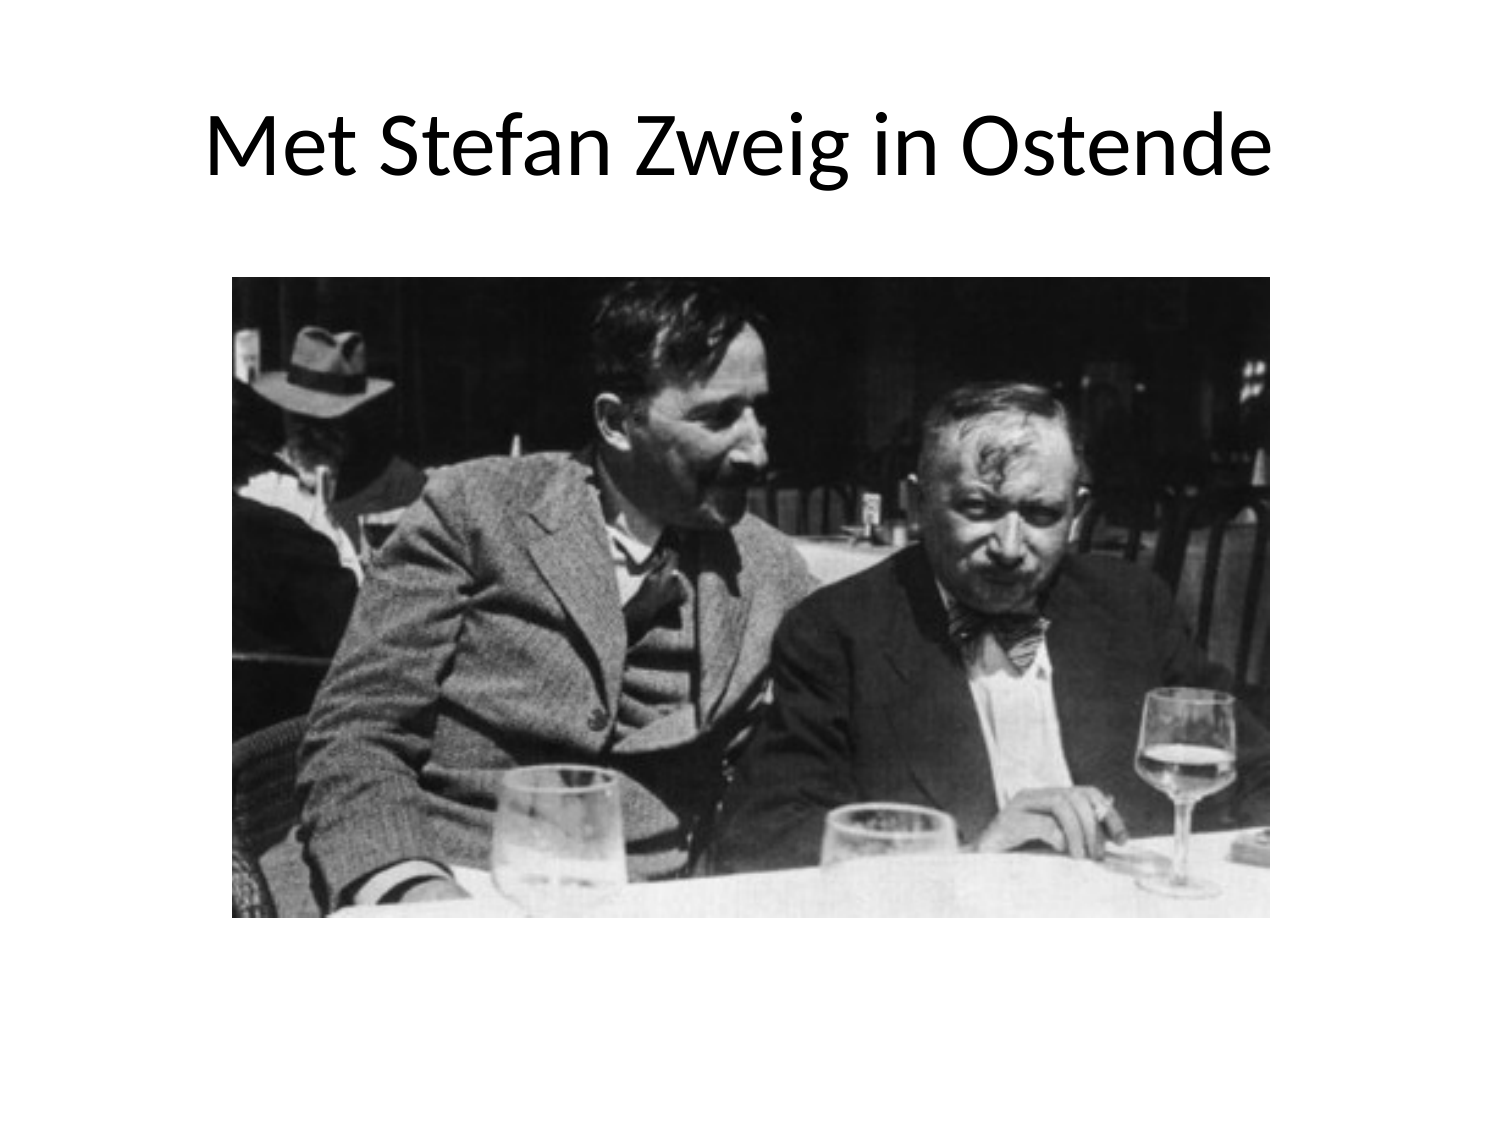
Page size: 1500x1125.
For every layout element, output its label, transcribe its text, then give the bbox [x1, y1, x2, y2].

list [231, 277, 1270, 918]
title Met Stefan Zweig in Ostende [75, 45, 1425, 233]
